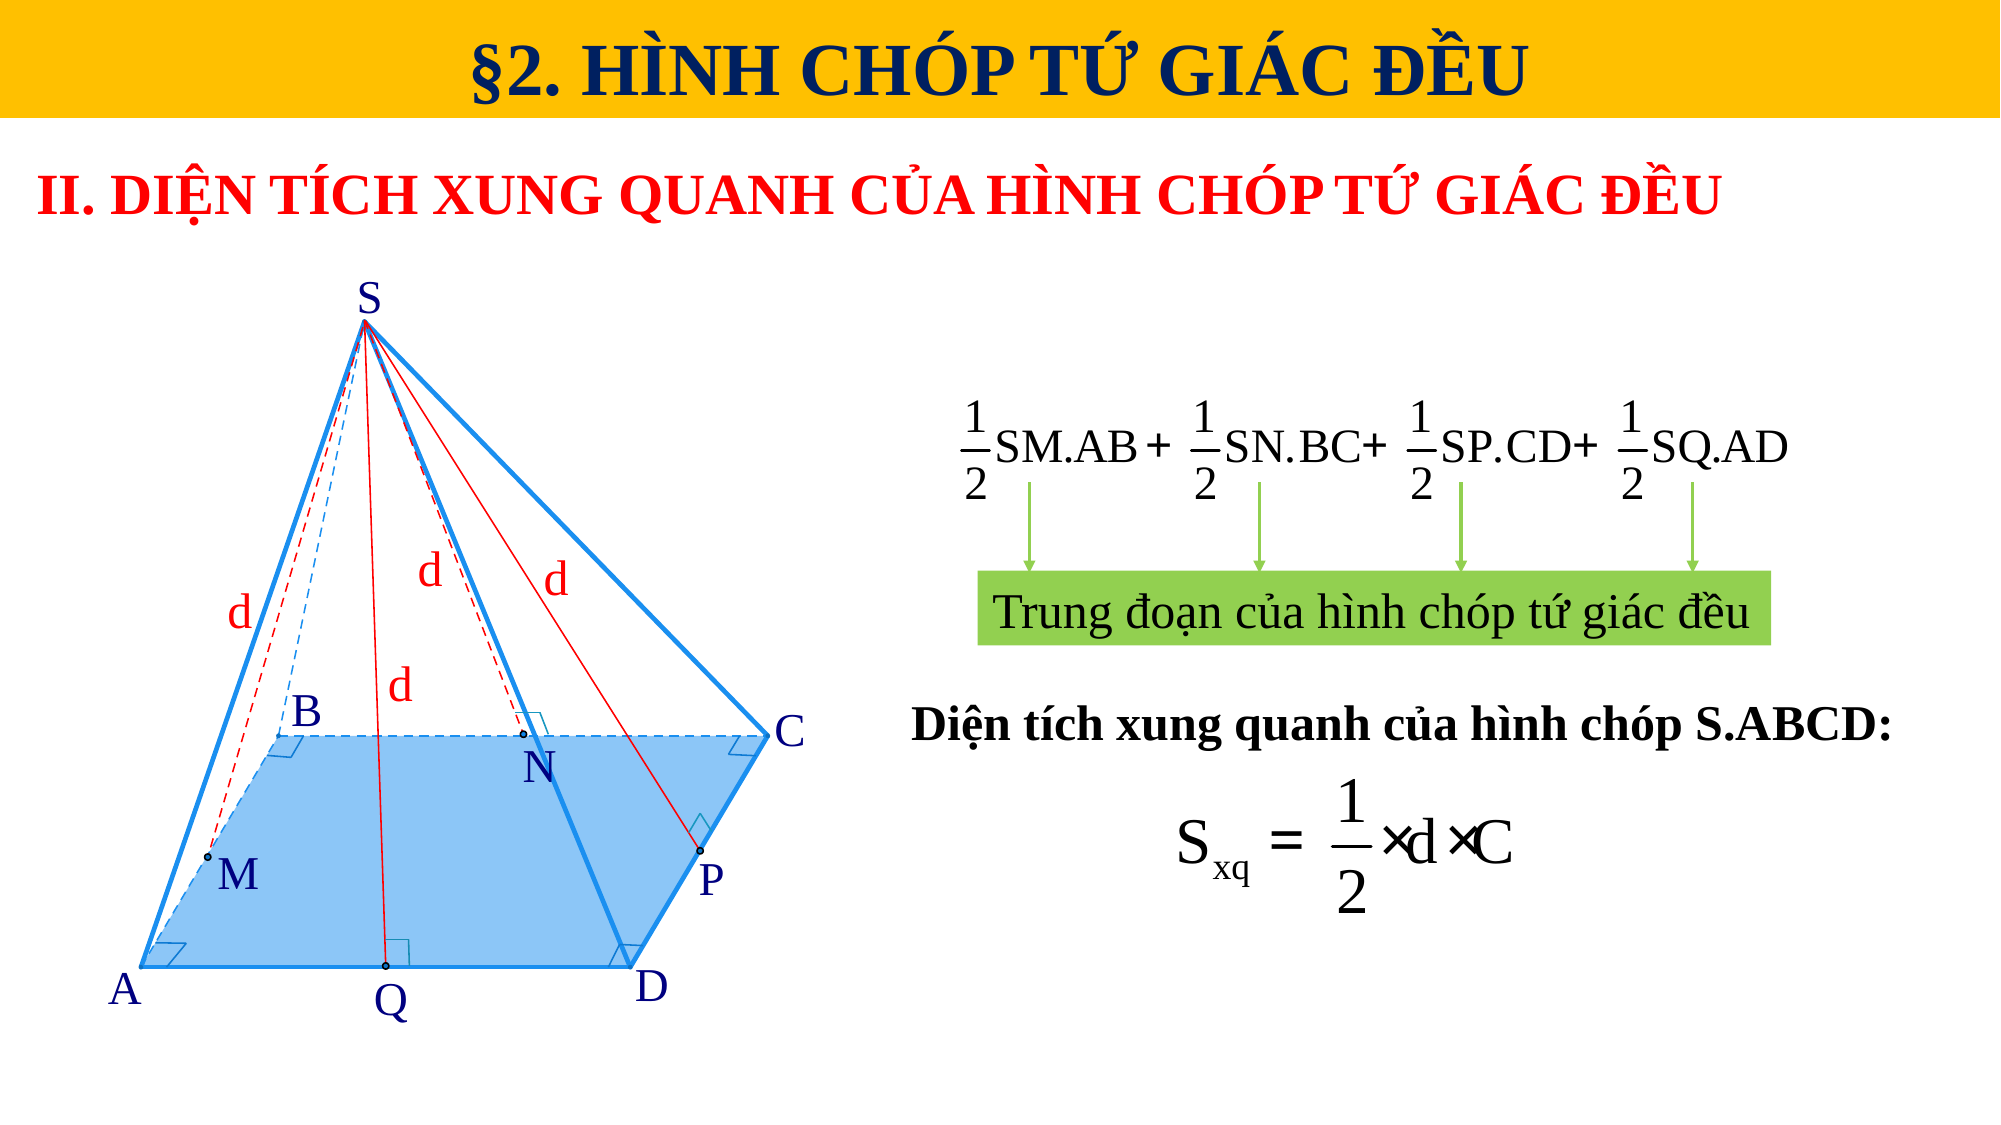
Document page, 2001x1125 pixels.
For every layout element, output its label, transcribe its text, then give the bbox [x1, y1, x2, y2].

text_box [1170, 760, 1525, 924]
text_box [954, 387, 1797, 507]
text_box II. DIỆN TÍCH XUNG QUANH CỦA HÌNH CHÓP TỨ GIÁC ĐỀU [21, 149, 1878, 234]
text_box Trung đoạn của hình chóp tứ giác đều [977, 570, 1772, 646]
text_box §2. HÌNH CHÓP TỨ GIÁC ĐỀU [0, 0, 2000, 118]
text_box Diện tích xung quanh của hình chóp S.ABCD: [896, 682, 2000, 758]
picture [92, 255, 821, 1043]
